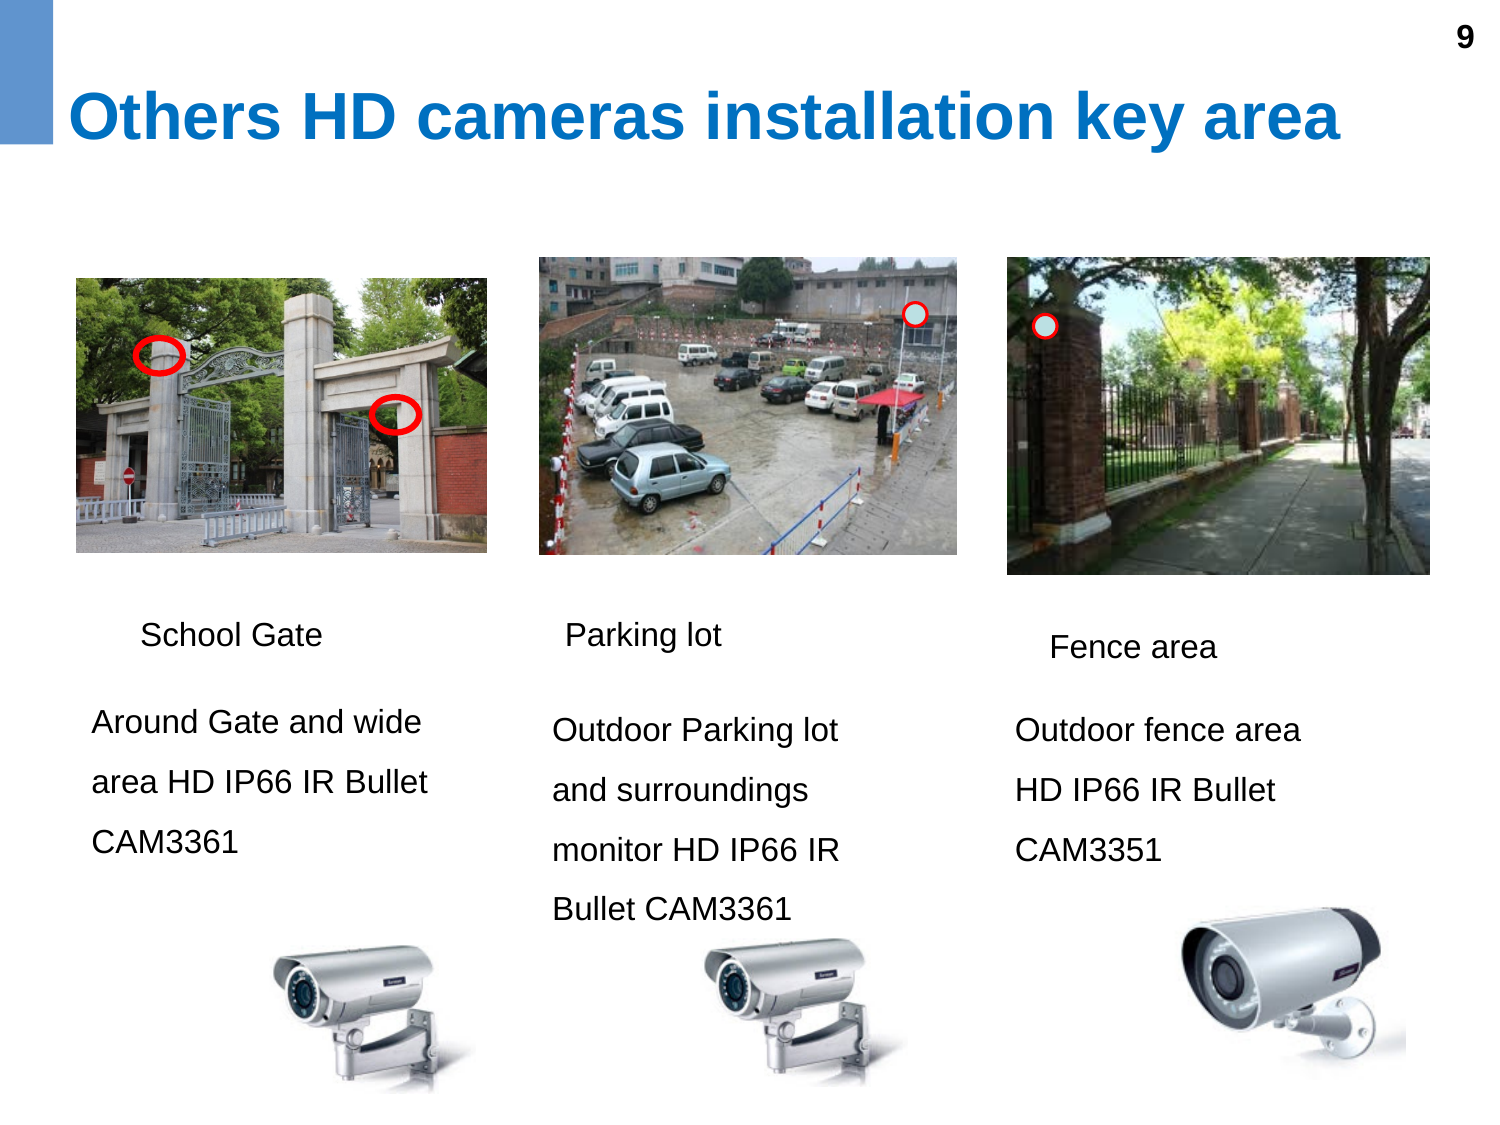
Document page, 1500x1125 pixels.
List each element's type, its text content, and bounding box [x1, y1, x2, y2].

text_box Around Gate and wide area HD IP66 IR Bullet CAM3361 [76, 672, 479, 867]
text_box Outdoor Parking lot and surroundings monitor HD IP66 IR Bullet CAM3361 [537, 680, 880, 935]
text_box Outdoor fence area HD IP66 IR Bullet CAM3351 [1000, 680, 1317, 875]
picture [538, 257, 958, 555]
picture [76, 278, 488, 553]
text_box Fence area [1034, 597, 1233, 673]
slide_number 9 [1139, 6, 1491, 86]
title Others HD cameras installation key area [52, 18, 1404, 207]
picture [1163, 881, 1406, 1081]
text_box Parking lot [550, 586, 738, 661]
picture [258, 935, 476, 1095]
text_box School Gate [125, 586, 339, 661]
picture [690, 928, 908, 1088]
picture [1006, 257, 1430, 575]
text_box [0, 0, 54, 145]
